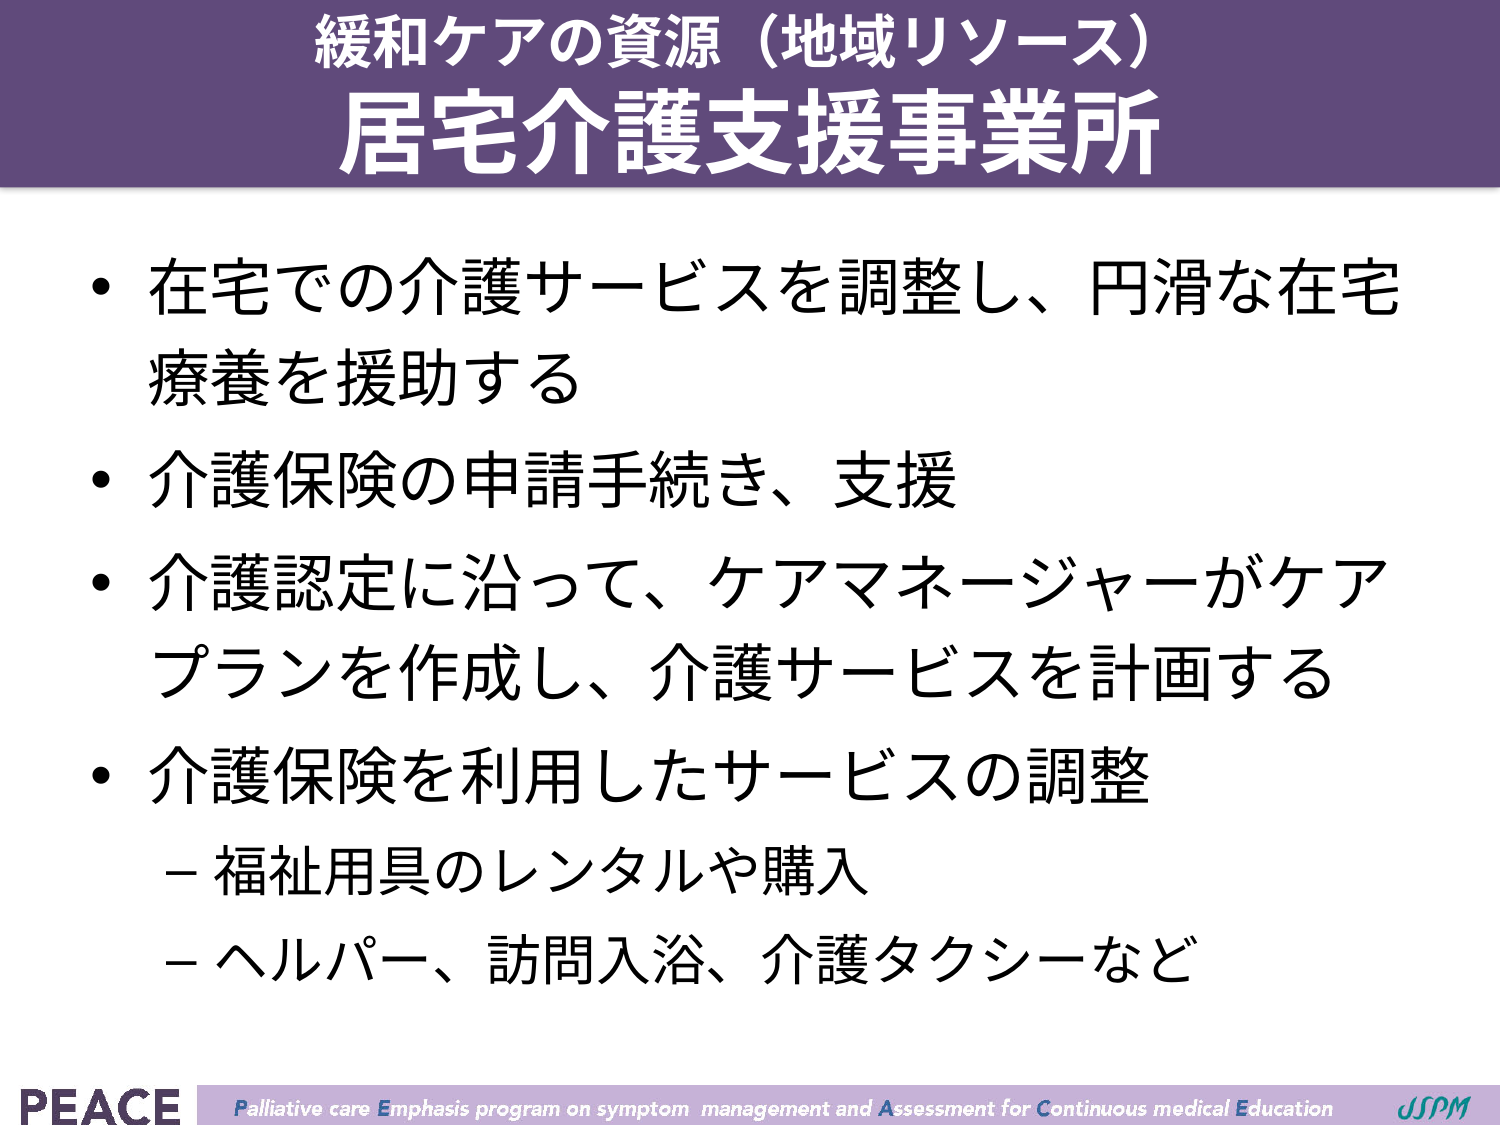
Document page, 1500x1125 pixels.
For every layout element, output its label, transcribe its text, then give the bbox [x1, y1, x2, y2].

title 緩和ケアの資源（地域リソース） 居宅介護支援事業所 [75, 23, 1425, 167]
picture [12, 1085, 1500, 1125]
list 在宅での介護サービスを調整し、円滑な在宅 療養を援助する 介護保険の申請手続き、支援 介護認定に沿って、ケアマネージャーがケア プランを作成し、介護サービスを計画する 介護保険を利用したサービスの調整 福祉用具のレンタルや購入 ヘルパー、訪問入浴、介護タクシーなど [75, 225, 1425, 1031]
